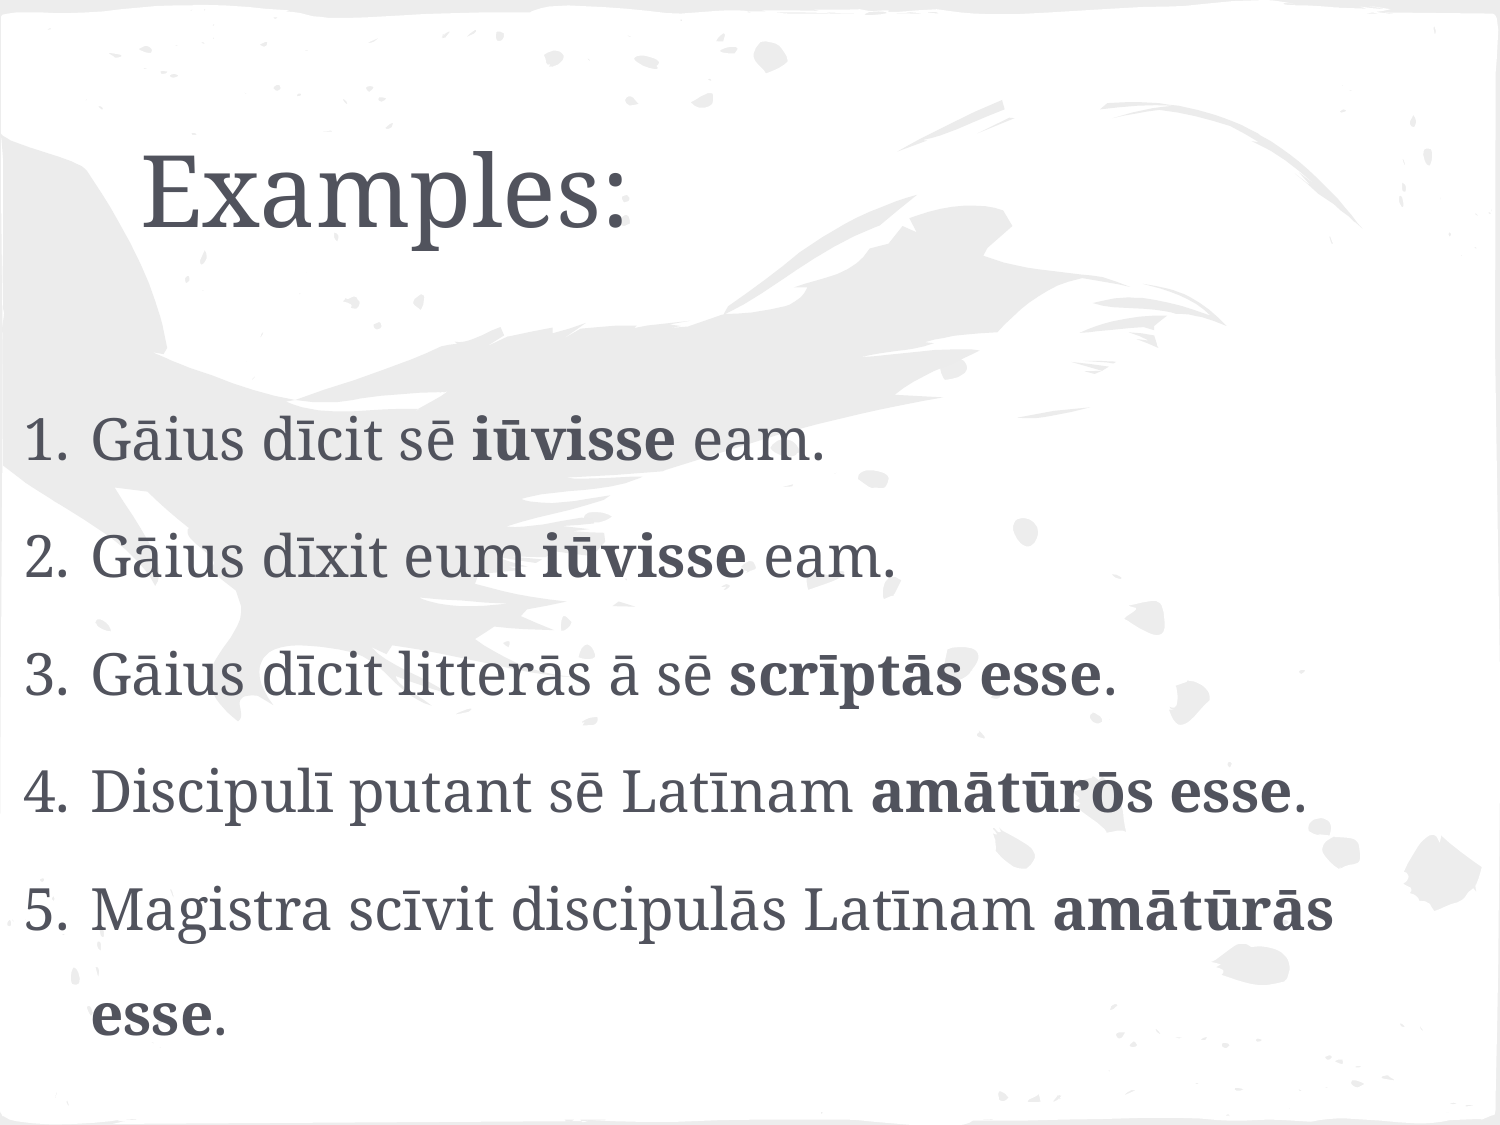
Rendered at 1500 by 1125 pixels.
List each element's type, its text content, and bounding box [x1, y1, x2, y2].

list Gāius dīcit sē iūvisse eam. Gāius dīxit eum iūvisse eam. Gāius dīcit litterās ā sē scrīptās esse. Discipulī putant sē Latīnam amātūrōs esse. Magistra scīvit discipulās Latīnam amātūrās esse. [0, 352, 1500, 897]
title Examples: [75, 34, 691, 263]
